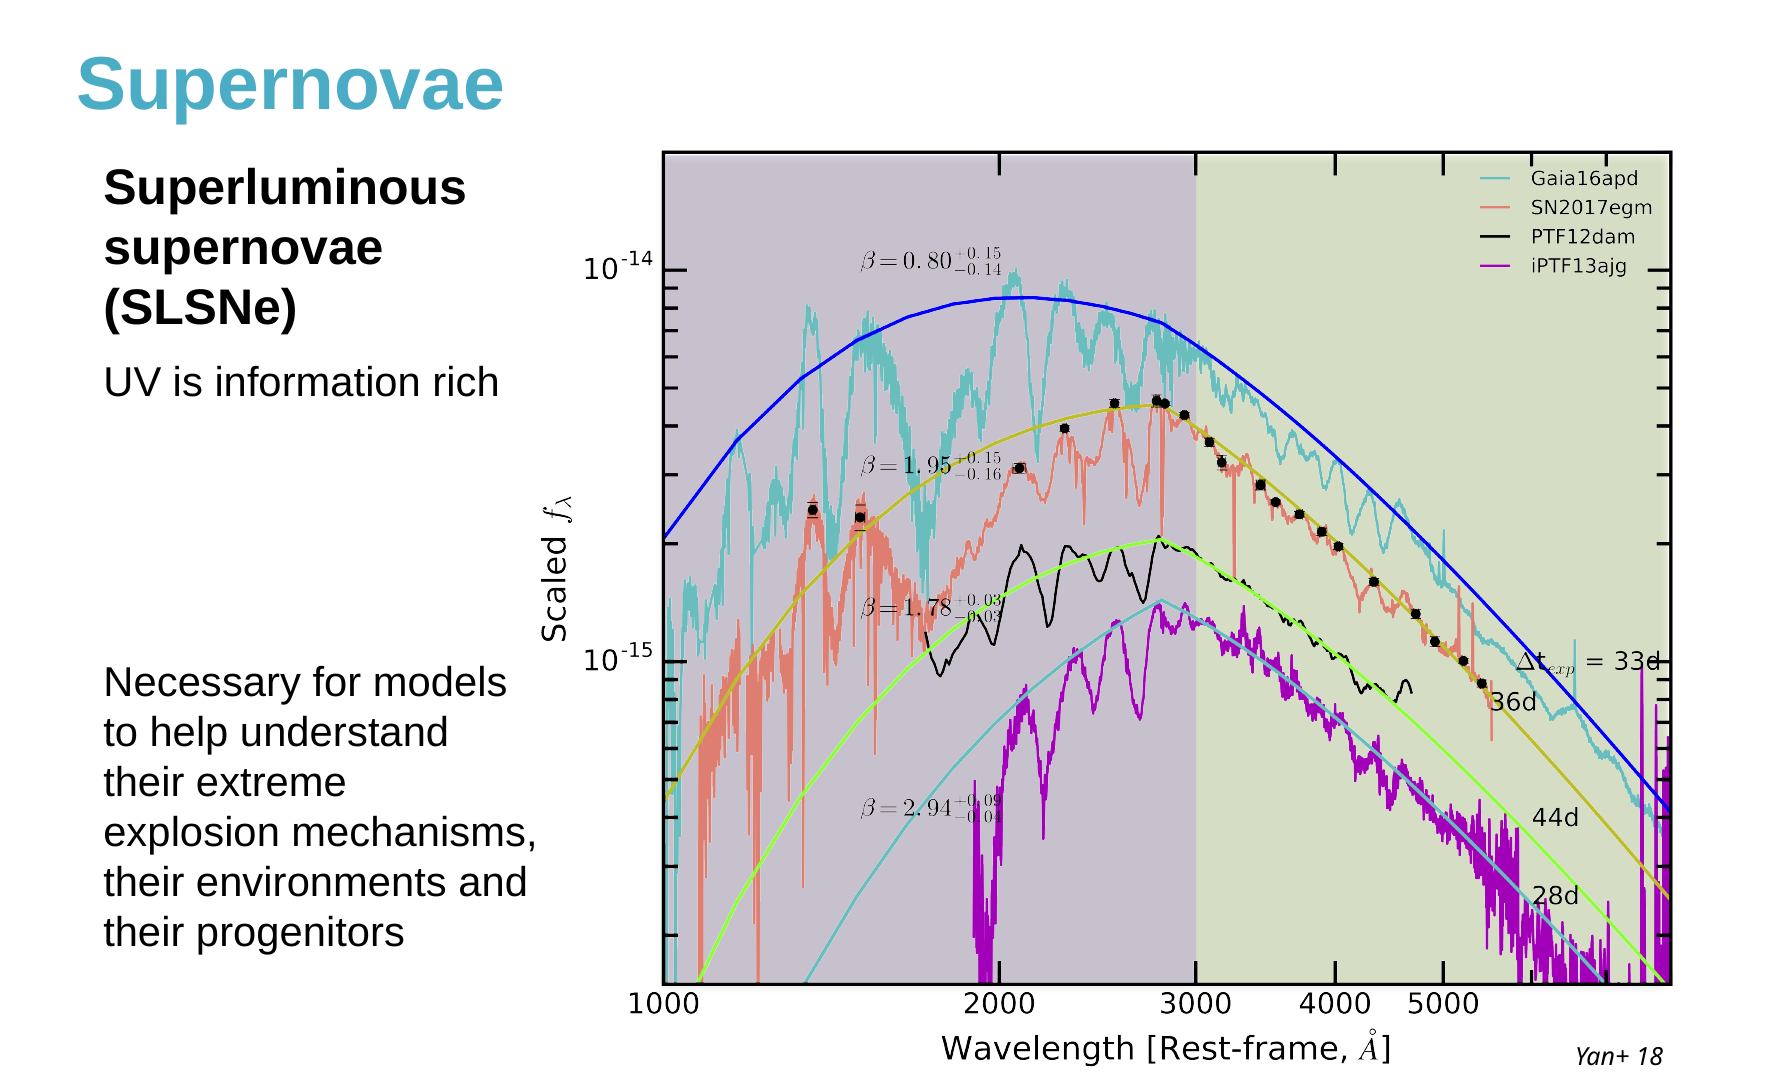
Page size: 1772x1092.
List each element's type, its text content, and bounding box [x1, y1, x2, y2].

text_box Supernovae [61, 58, 521, 133]
picture [519, 123, 1700, 1079]
text_box Superluminous supernovae (SLSNe) UV is information rich Necessary for models to help understand their extreme explosion mechanisms, their environments and their progenitors [88, 147, 514, 963]
